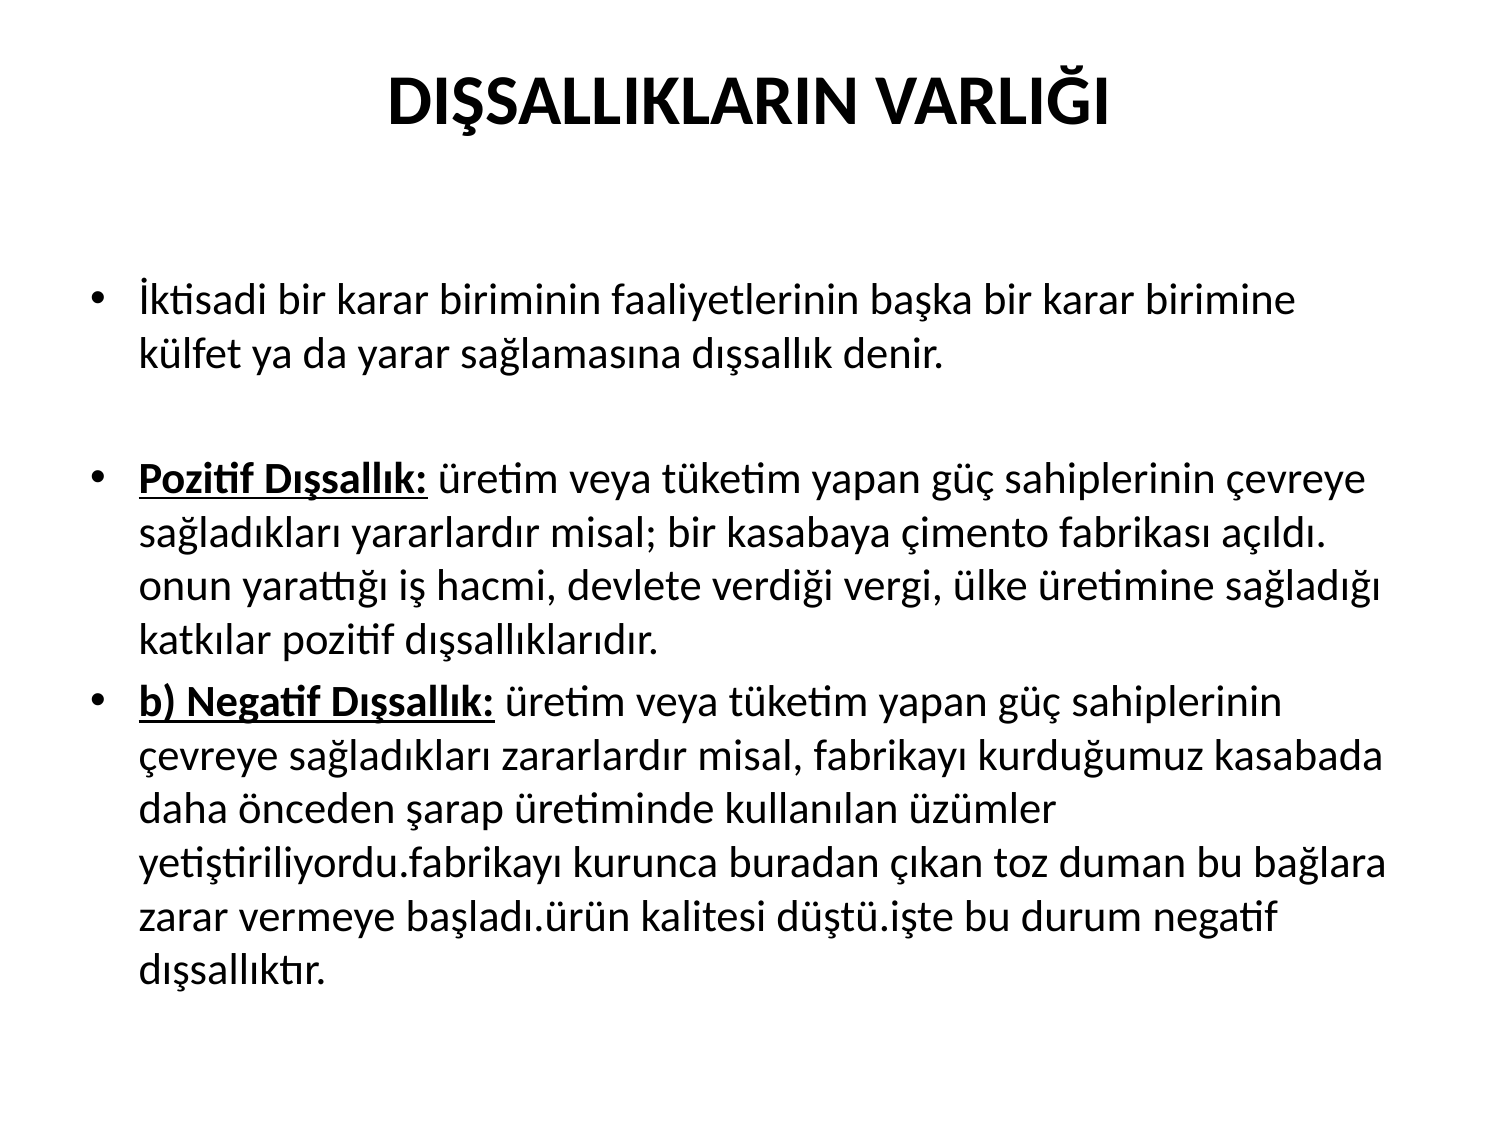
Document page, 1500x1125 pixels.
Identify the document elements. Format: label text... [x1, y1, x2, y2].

title DIŞSALLIKLARIN VARLIĞI [75, 45, 1425, 233]
list İktisadi bir karar biriminin faaliyetlerinin başka bir karar birimine külfet ya da yarar sağlamasına dışsallık denir. Pozitif Dışsallık: üretim veya tüketim yapan güç sahiplerinin çevreye sağladıkları yararlardır misal; bir kasabaya çimento fabrikası açıldı. onun yarattığı iş hacmi, devlete verdiği vergi, ülke üretimine sağladığı katkılar pozitif dışsallıklarıdır. b) Negatif Dışsallık: üretim veya tüketim yapan güç sahiplerinin çevreye sağladıkları zararlardır misal, fabrikayı kurduğumuz kasabada daha önceden şarap üretiminde kullanılan üzümler yetiştiriliyordu.fabrikayı kurunca buradan çıkan toz duman bu bağlara zarar vermeye başladı.ürün kalitesi düştü.işte bu durum negatif dışsallıktır. [75, 262, 1425, 1005]
